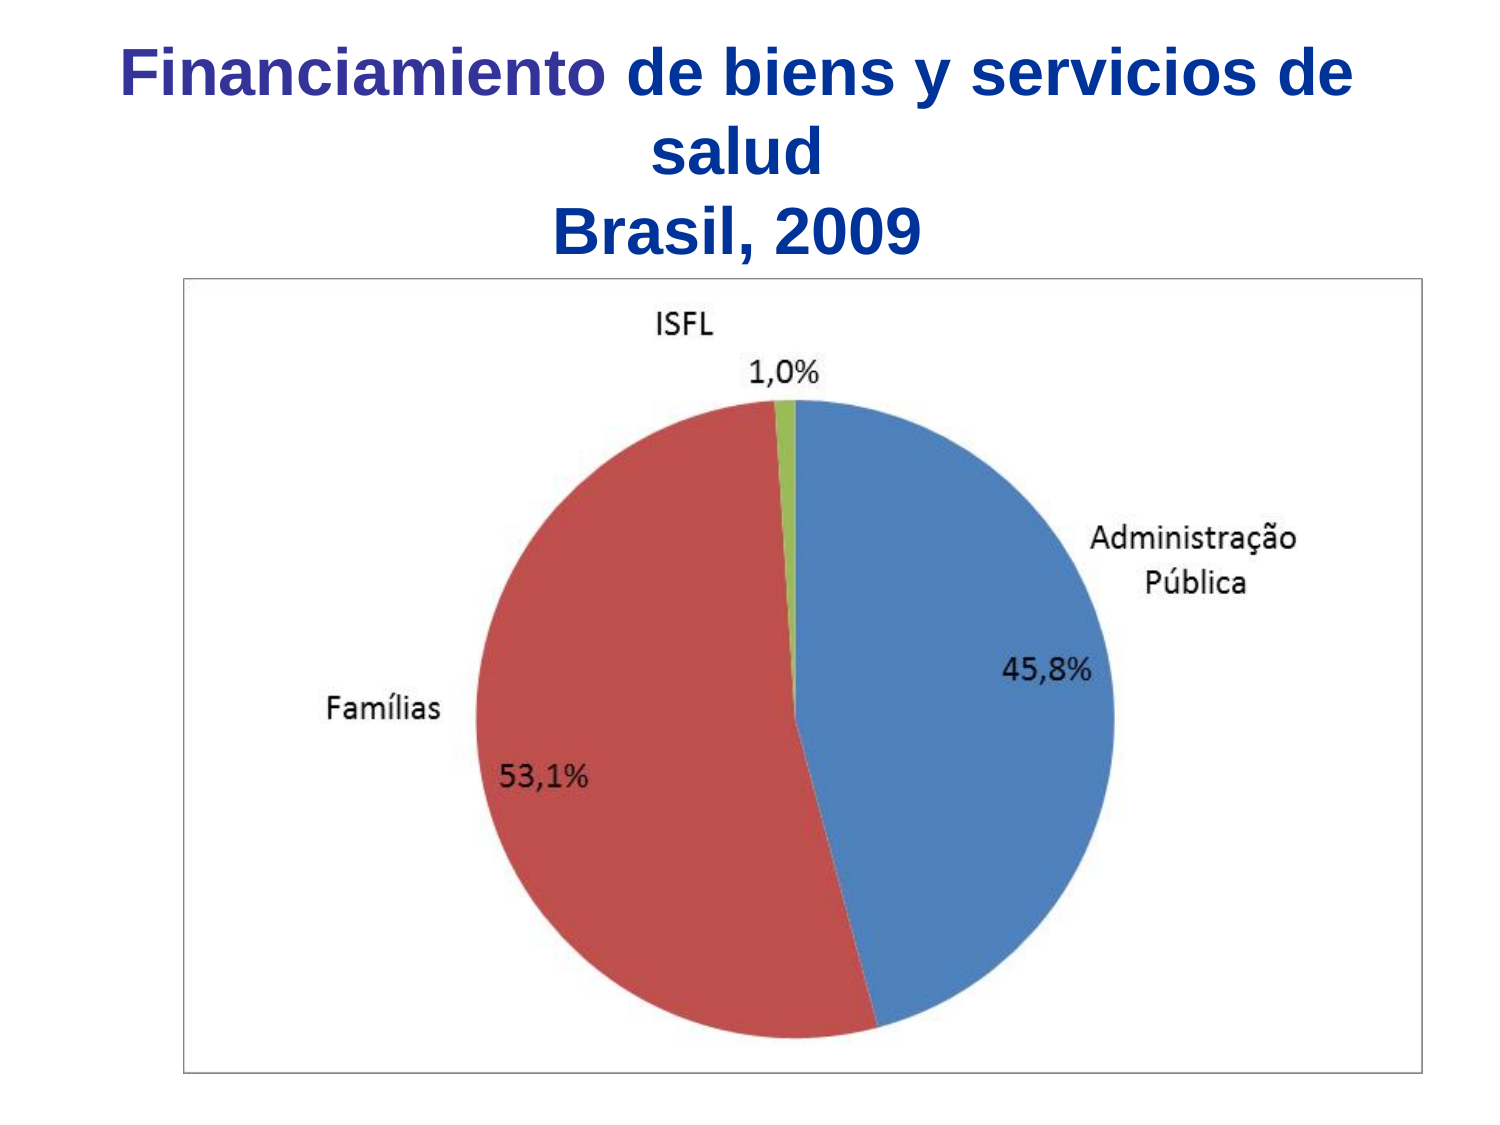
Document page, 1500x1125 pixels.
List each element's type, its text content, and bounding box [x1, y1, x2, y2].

title Financiamiento de biens y servicios de salud Brasil, 2009 [43, 54, 1432, 243]
picture [182, 278, 1423, 1075]
